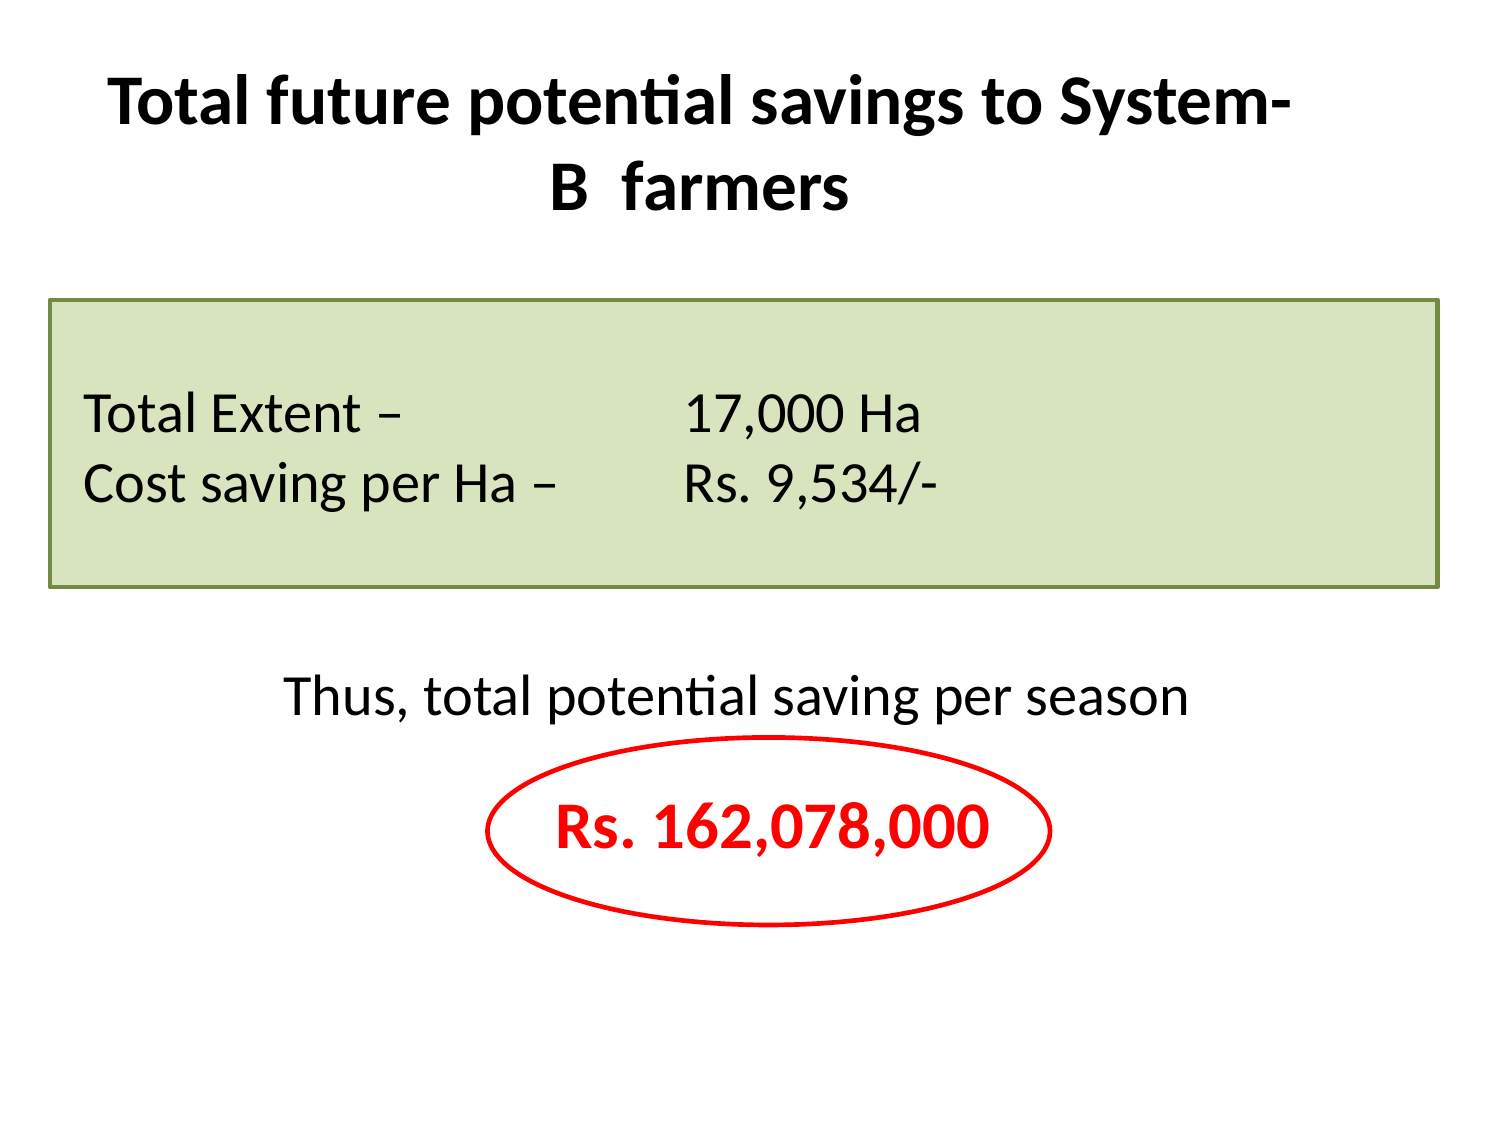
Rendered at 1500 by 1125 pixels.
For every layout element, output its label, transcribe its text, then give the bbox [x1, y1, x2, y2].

title Total future potential savings to System-B farmers [75, 45, 1325, 233]
text_box Total Extent – 17,000 Ha Cost saving per Ha – Rs. 9,534/- [48, 298, 1440, 589]
text_box [485, 735, 1053, 928]
text_box Thus, total potential saving per season [249, 650, 1238, 735]
